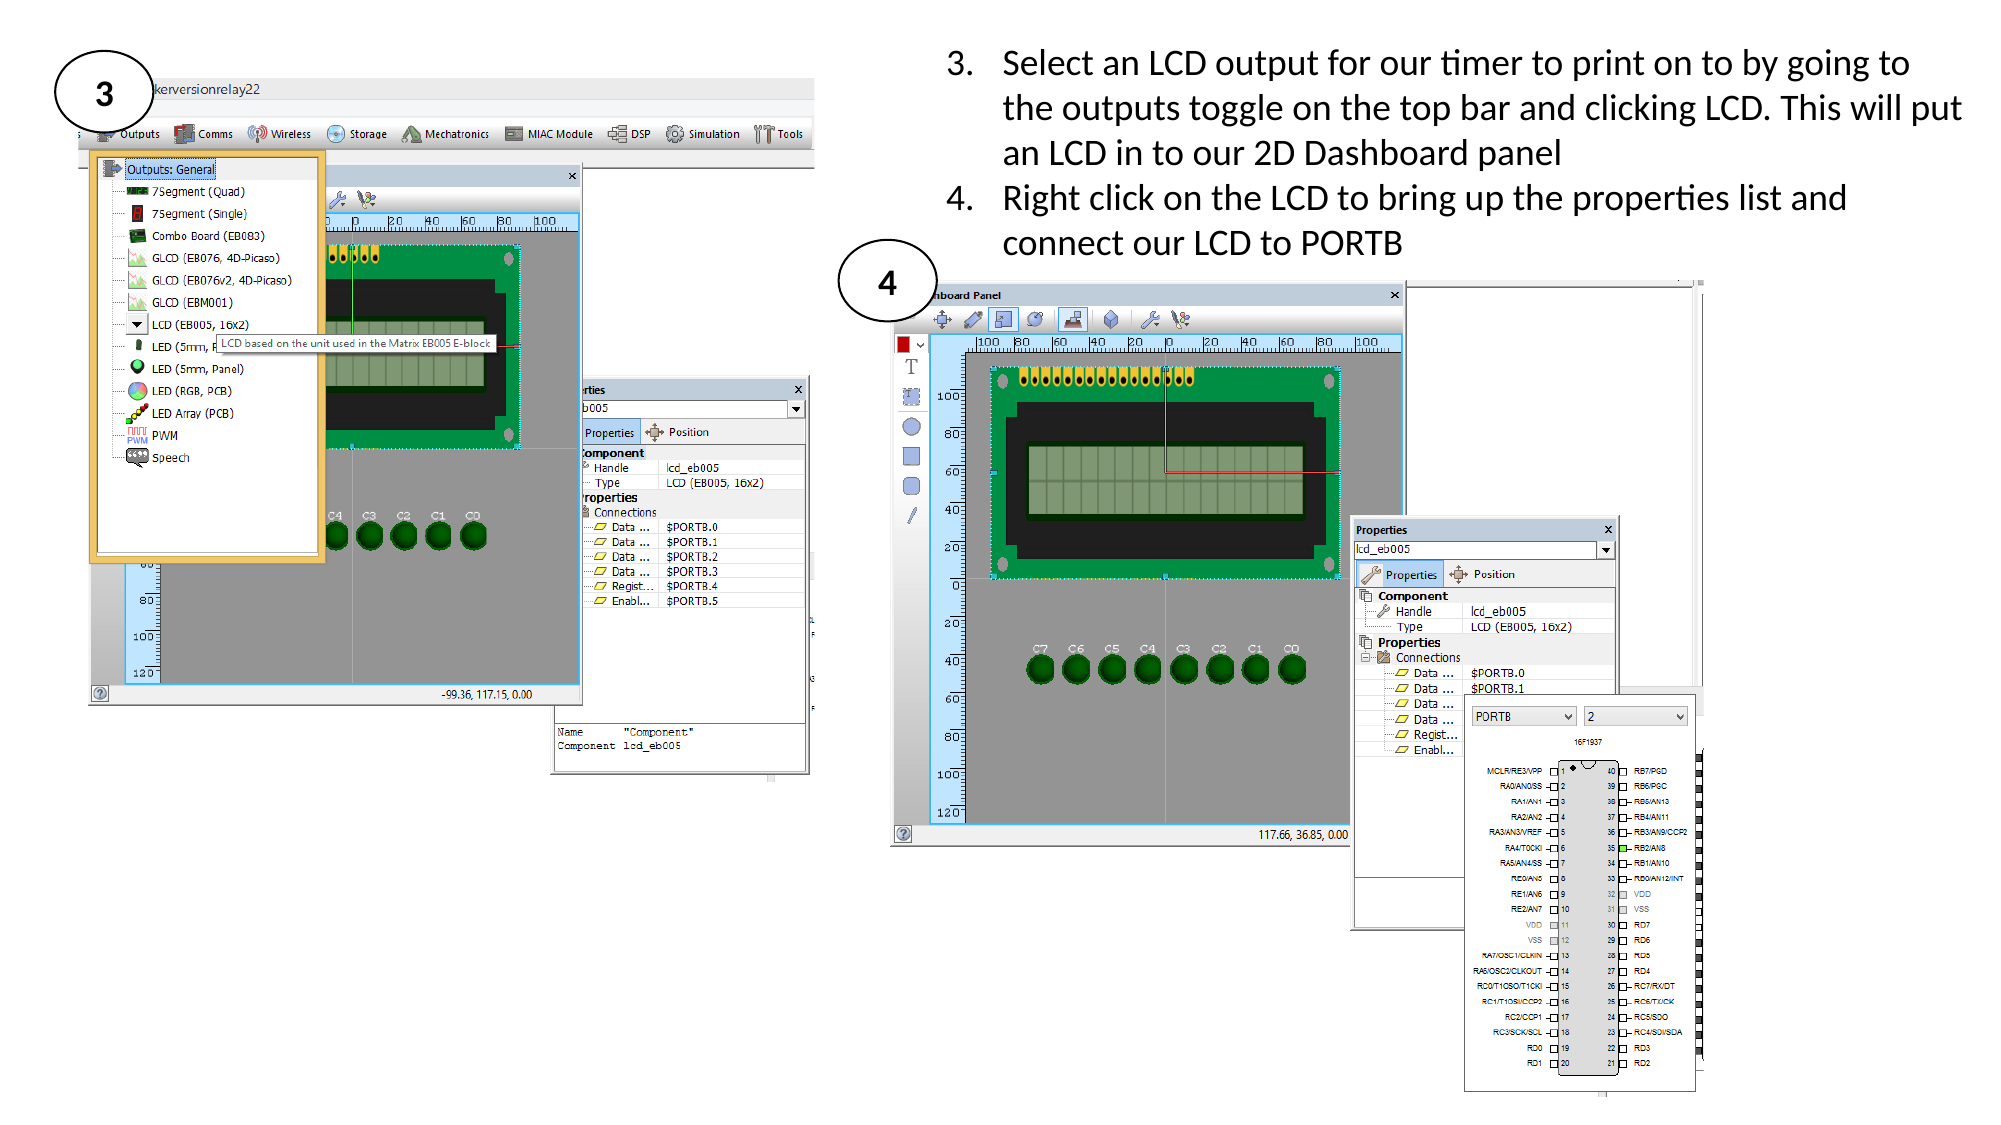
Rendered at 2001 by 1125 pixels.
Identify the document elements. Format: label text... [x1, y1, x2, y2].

text_box 3 [54, 49, 152, 128]
picture [78, 78, 815, 782]
text_box 4 [837, 238, 938, 323]
text_box Select an LCD output for our timer to print on to by going to the outputs toggle on the top bar and clicking LCD. This will put an LCD in to our 2D Dashboard panel Right click on the LCD to bring up the properties list and connect our LCD to PORTB [931, 30, 1985, 316]
picture [887, 280, 1704, 1097]
